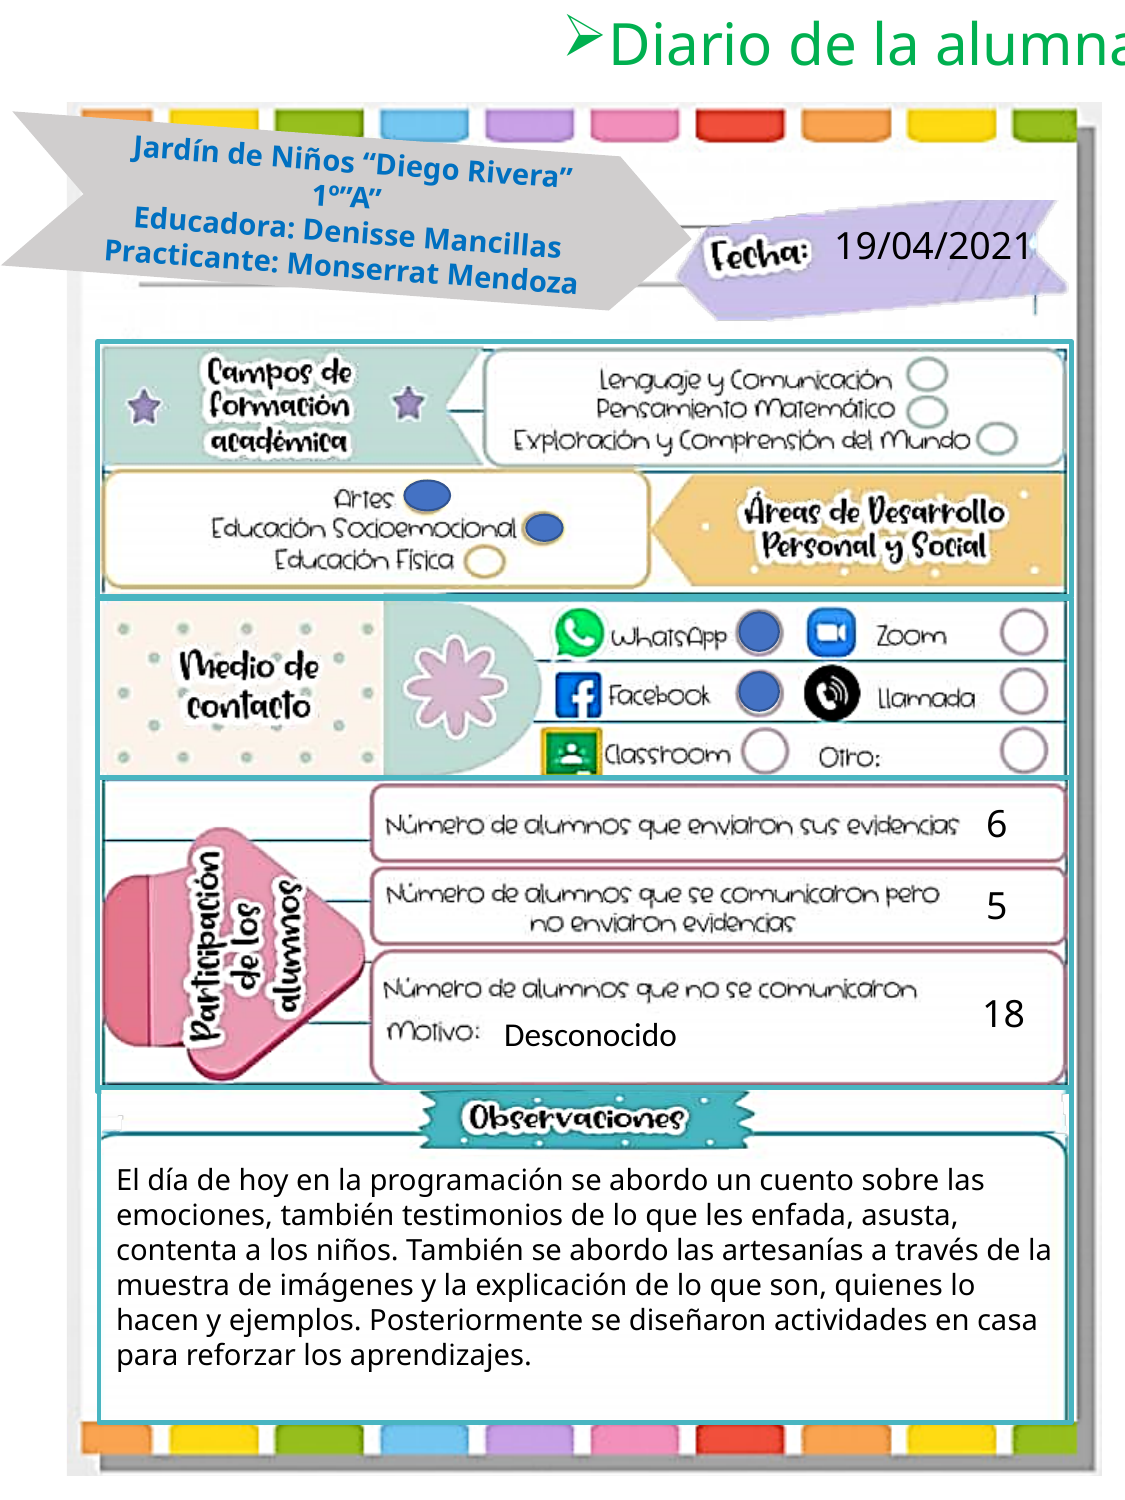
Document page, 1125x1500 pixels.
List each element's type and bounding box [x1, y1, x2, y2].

text_box [5, 0, 1125, 1476]
